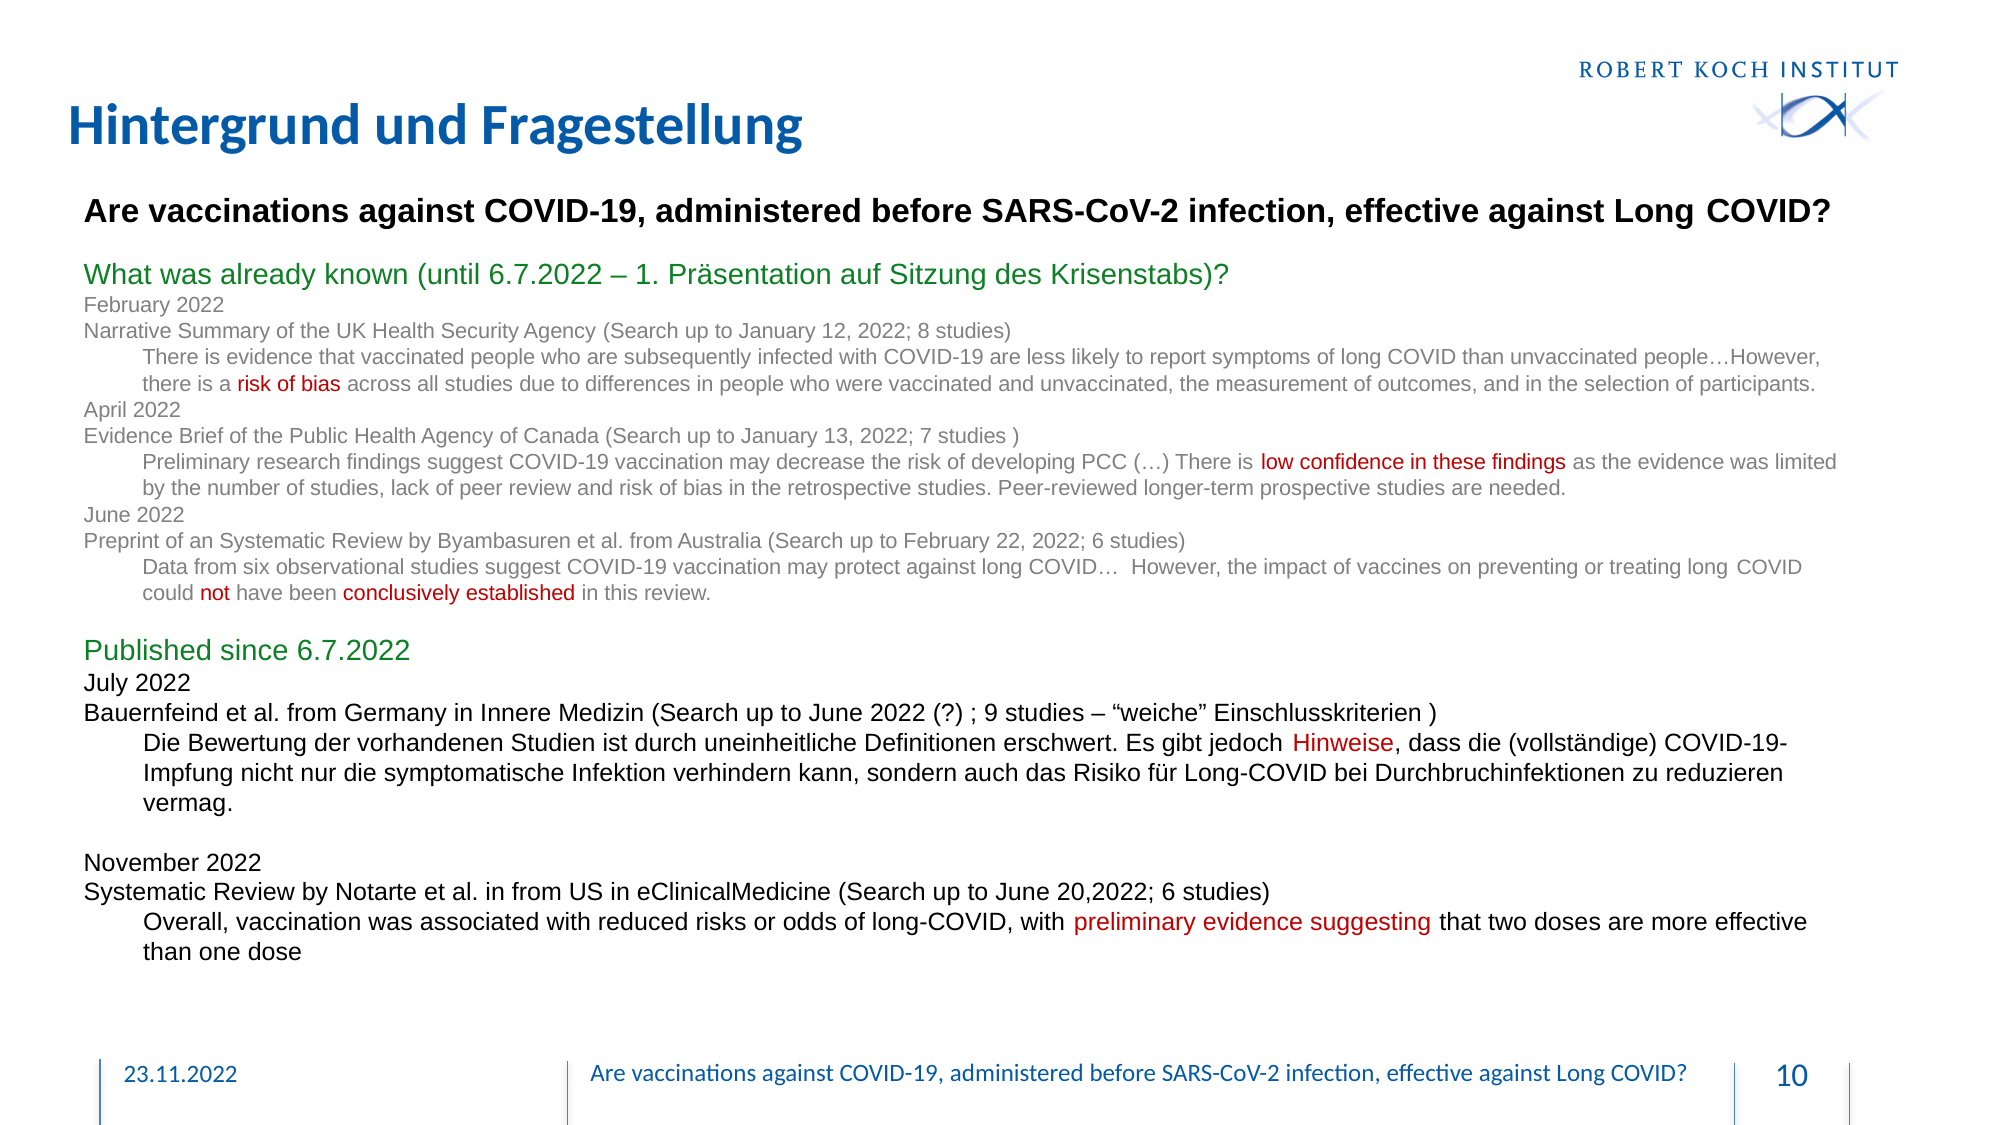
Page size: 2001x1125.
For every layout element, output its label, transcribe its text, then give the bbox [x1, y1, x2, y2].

picture [1816, 53, 1907, 152]
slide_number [123, 1042, 531, 1103]
slide_number 10 [1737, 1042, 1846, 1103]
title Hintergrund und Fragestellung [68, 42, 1816, 200]
text_box Are vaccinations against COVID-19, administered before SARS-CoV-2 infection, effective against Long COVID? What was already known (until 6.7.2022 – 1. Präsentation auf Sitzung des Krisenstabs)? February 2022 Narrative Summary of the UK Health Security Agency (Search up to January 12, 2022; 8 studies) There is evidence that vaccinated people who are subsequently infected with COVID-19 are less likely to report symptoms of long COVID than unvaccinated people…However, there is a risk of bias across all studies due to differences in people who were vaccinated and unvaccinated, the measurement of outcomes, and in the selection of participants. April 2022 Evidence Brief of the Public Health Agency of Canada (Search up to January 13, 2022; 7 studies ) Preliminary research findings suggest COVID-19 vaccination may decrease the risk of developing PCC (…) There is low confidence in these findings as the evidence was limited by the number of studies, lack of peer review and risk of bias in the retrospective studies. Peer-reviewed longer-term prospective studies are needed. June 2022 Preprint of an Systematic Review by Byambasuren et al. from Australia (Search up to February 22, 2022; 6 studies) Data from six observational studies suggest COVID-19 vaccination may protect against long COVID… However, the impact of vaccines on preventing or treating long COVID could not have been conclusively established in this review. Published since 6.7.2022 July 2022 Bauernfeind et al. from Germany in Innere Medizin (Search up to June 2022 (?) ; 9 studies – “weiche” Einschlusskriterien ) Die Bewertung der vorhandenen Studien ist durch uneinheitliche Definitionen erschwert. Es gibt jedoch Hinweise, dass die (vollständige) COVID-19-Impfung nicht nur die symptomatische Infektion verhindern kann, sondern auch das Risiko für Long-COVID bei Durchbruchinfektionen zu reduzieren vermag. November 2022 Systematic Review by Notarte et al. in from US in eClinicalMedicine (Search up to June 20,2022; 6 studies) Overall, vaccination was associated with reduced risks or odds of long-COVID, with preliminary evidence suggesting that two doses are more effective than one dose [68, 182, 1867, 974]
footer Are vaccinations against COVID-19, administered before SARS-CoV-2 infection, effective against Long COVID? [590, 1041, 1738, 1102]
